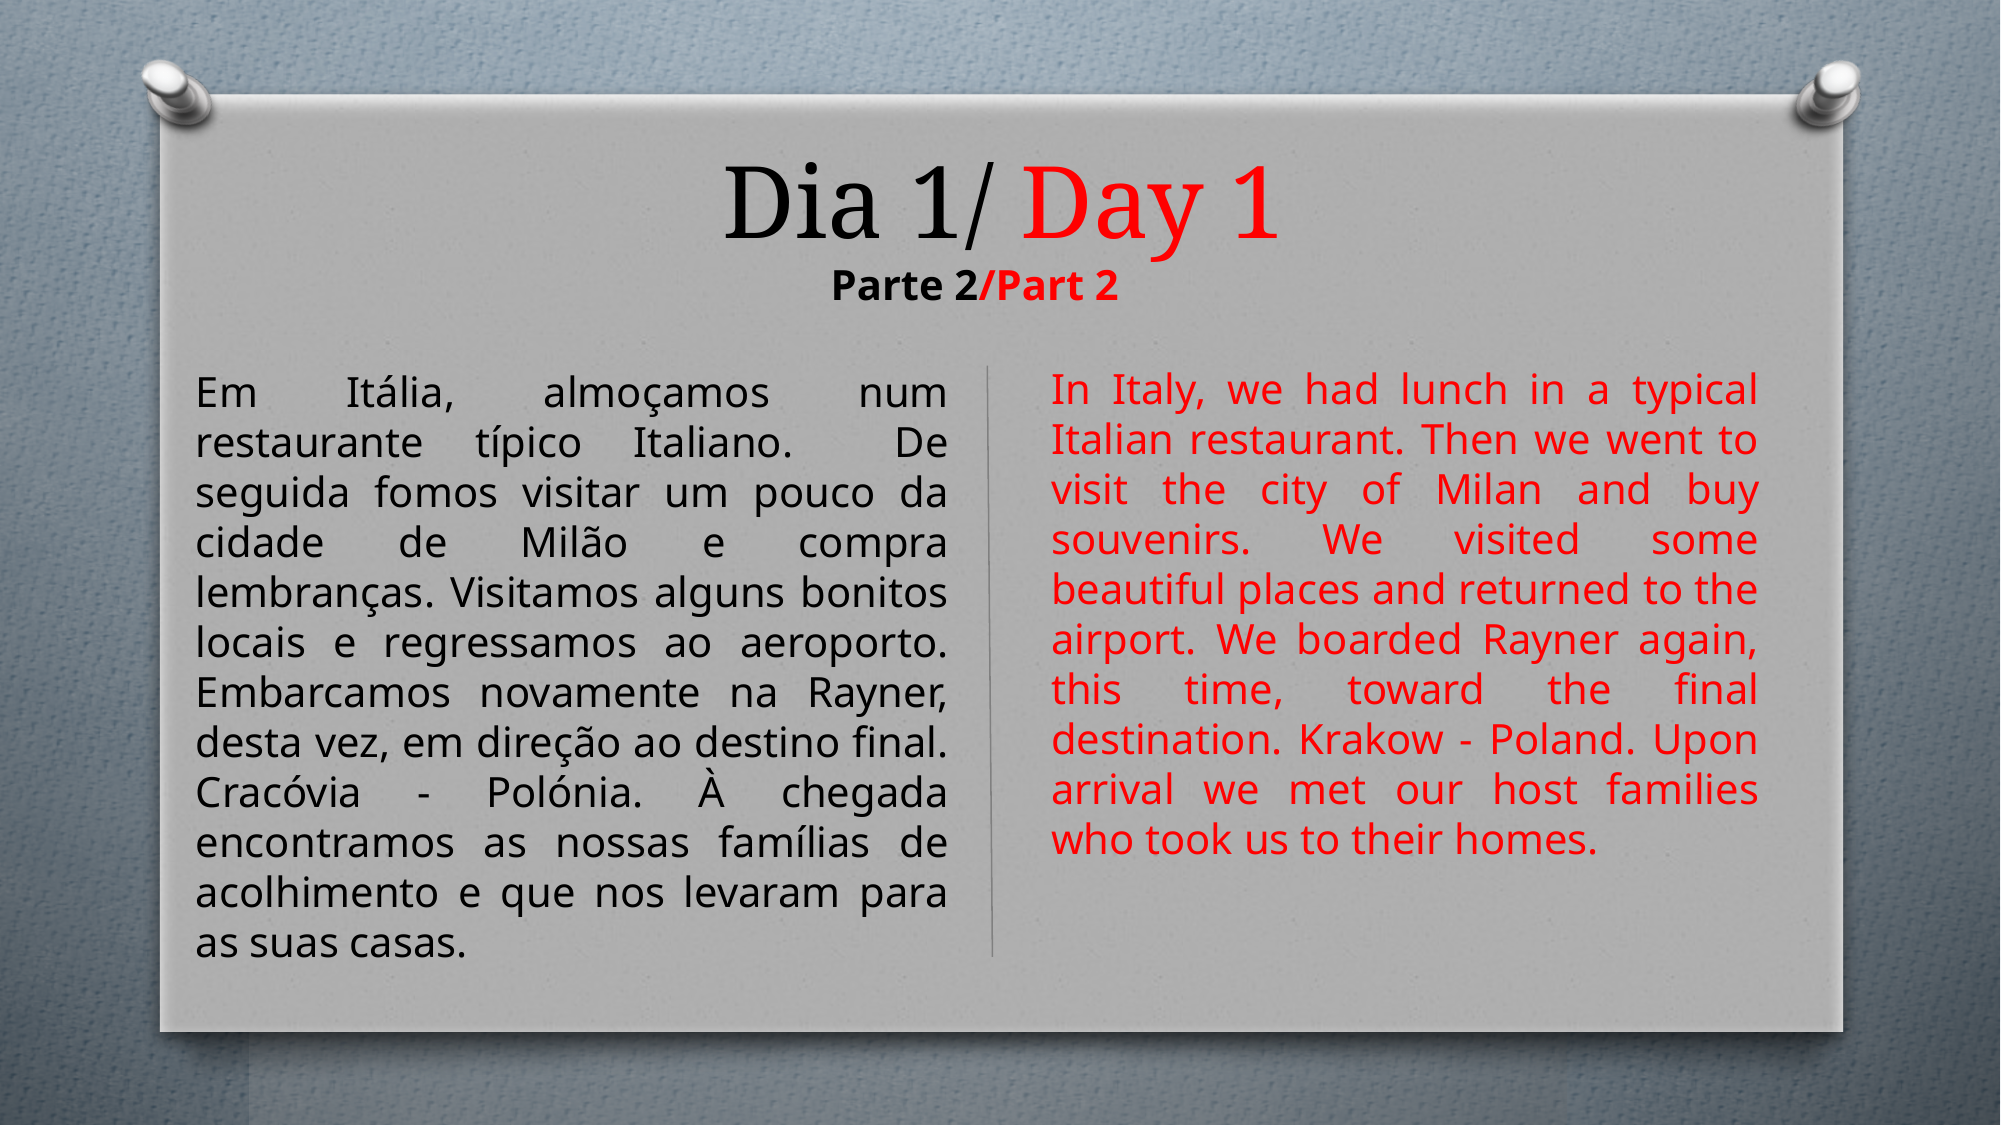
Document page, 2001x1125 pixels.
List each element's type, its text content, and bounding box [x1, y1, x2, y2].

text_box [987, 365, 993, 958]
title Dia 1/ Day 1 [574, 114, 1434, 282]
list Em Itália, almoçamos num restaurante típico Italiano. De seguida fomos visitar um pouco da cidade de Milão e compra lembranças. Visitamos alguns bonitos locais e regressamos ao aeroporto. Embarcamos novamente na Rayner, desta vez, em direção ao destino final. Cracóvia - Polónia. À chegada encontramos as nossas famílias de acolhimento e que nos levaram para as suas casas. [180, 357, 964, 1072]
picture [107, 24, 256, 158]
list In Italy, we had lunch in a typical Italian restaurant. Then we went to visit the city of Milan and buy souvenirs. We visited some beautiful places and returned to the airport. We boarded Rayner again, this time, toward the final destination. Krakow - Poland. Upon arrival we met our host families who took us to their homes. [1036, 355, 1775, 947]
picture [1764, 30, 1911, 161]
text_box Parte 2/Part 2 [815, 251, 1145, 317]
